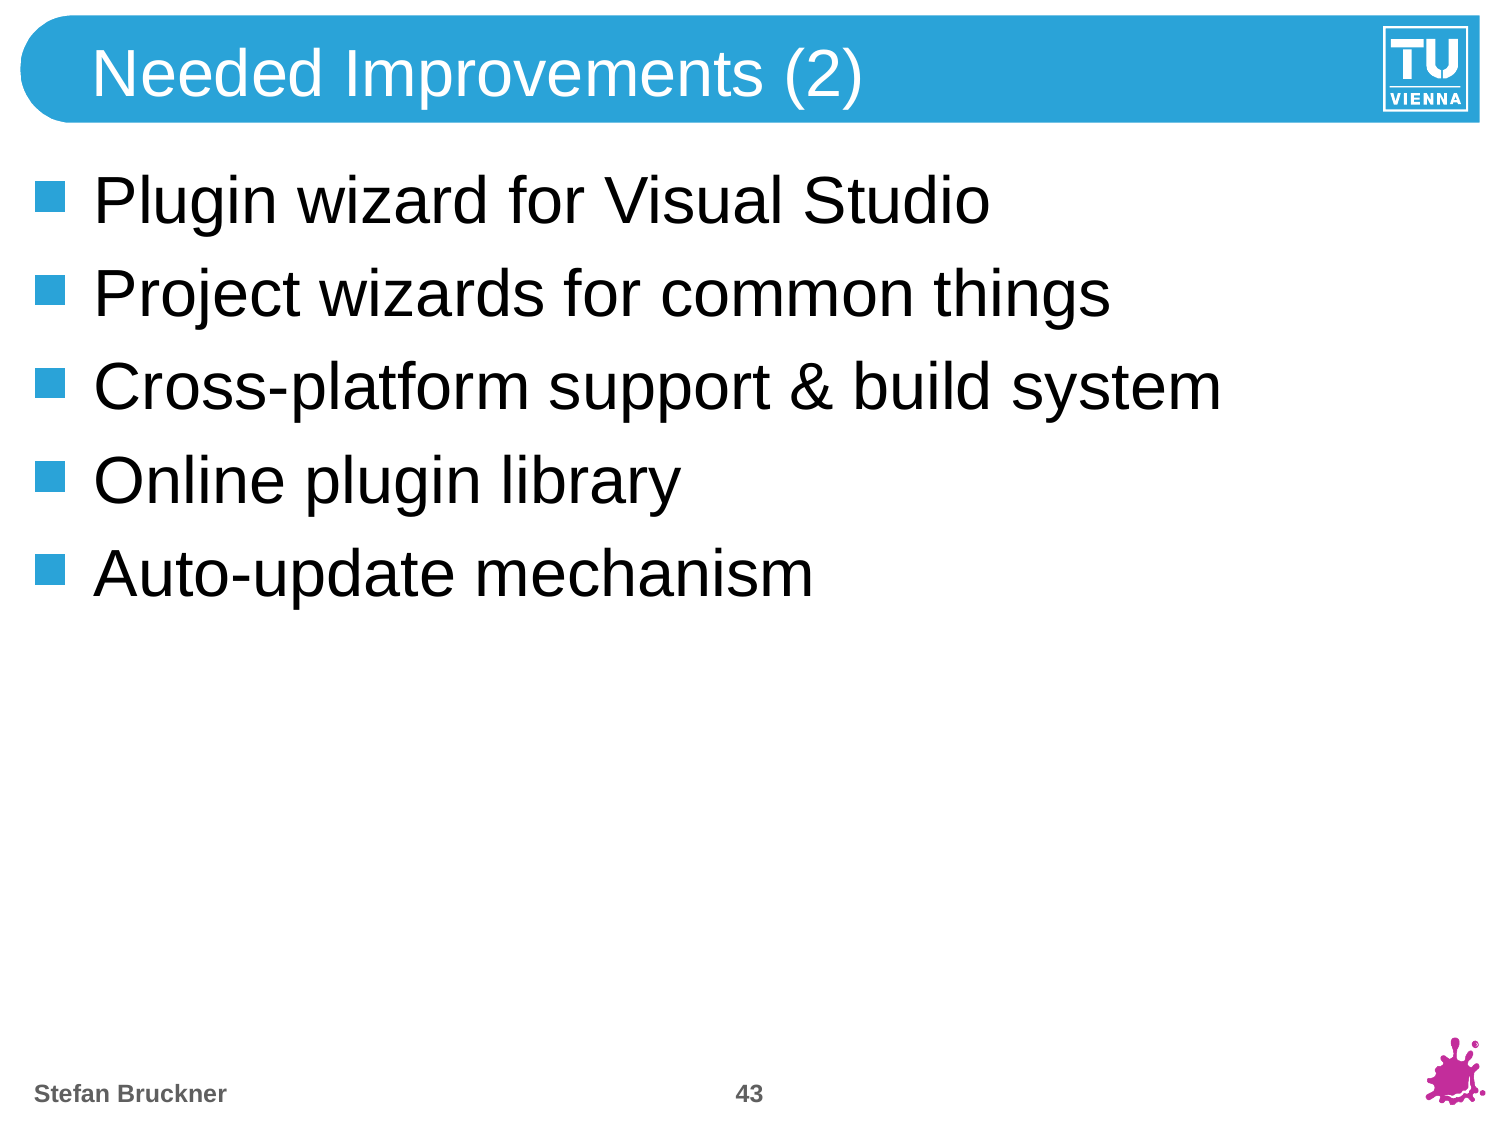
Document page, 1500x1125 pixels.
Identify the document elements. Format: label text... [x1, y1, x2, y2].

title Needed Improvements (2) [76, 6, 1351, 132]
footer Stefan Bruckner [18, 1067, 637, 1118]
slide_number 42 [660, 1067, 839, 1118]
list Plugin wizard for Visual Studio Project wizards for common things Cross-platform support & build system Online plugin library Auto-update mechanism [19, 148, 1481, 1048]
